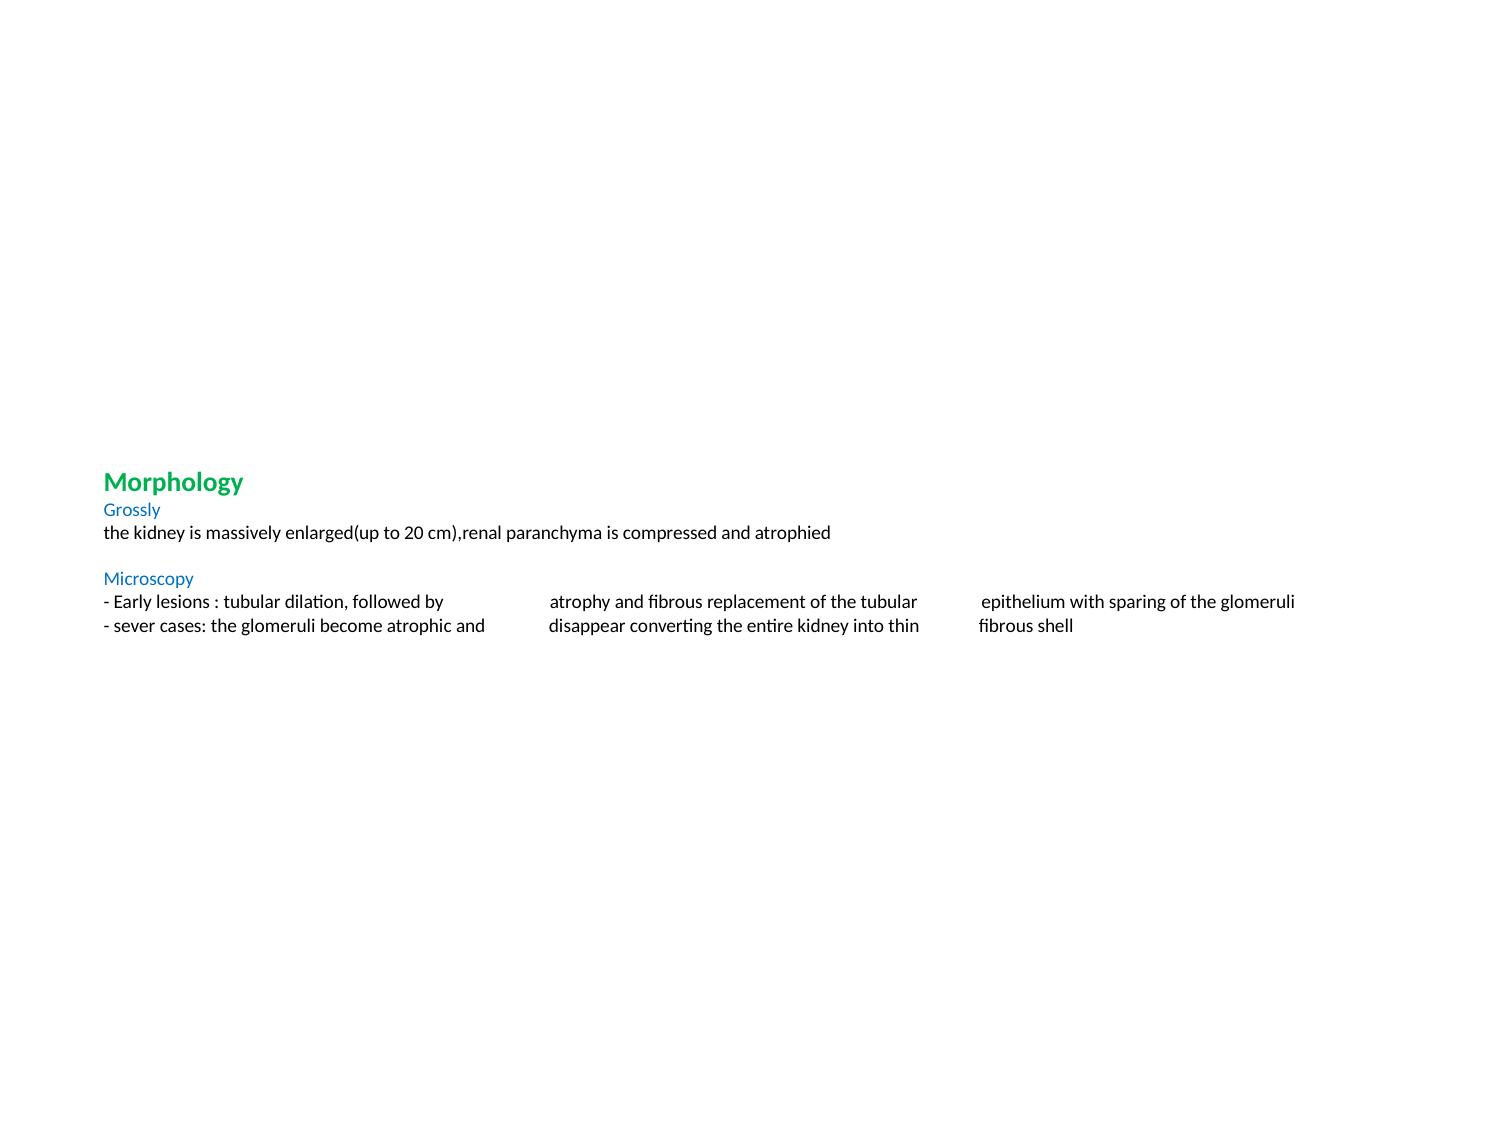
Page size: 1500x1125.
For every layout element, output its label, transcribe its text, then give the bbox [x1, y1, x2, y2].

title Morphology Grossly the kidney is massively enlarged(up to 20 cm),renal paranchyma is compressed and atrophied Microscopy - Early lesions : tubular dilation, followed by atrophy and fibrous replacement of the tubular epithelium with sparing of the glomeruli - sever cases: the glomeruli become atrophic and disappear converting the entire kidney into thin fibrous shell [88, 456, 1439, 644]
